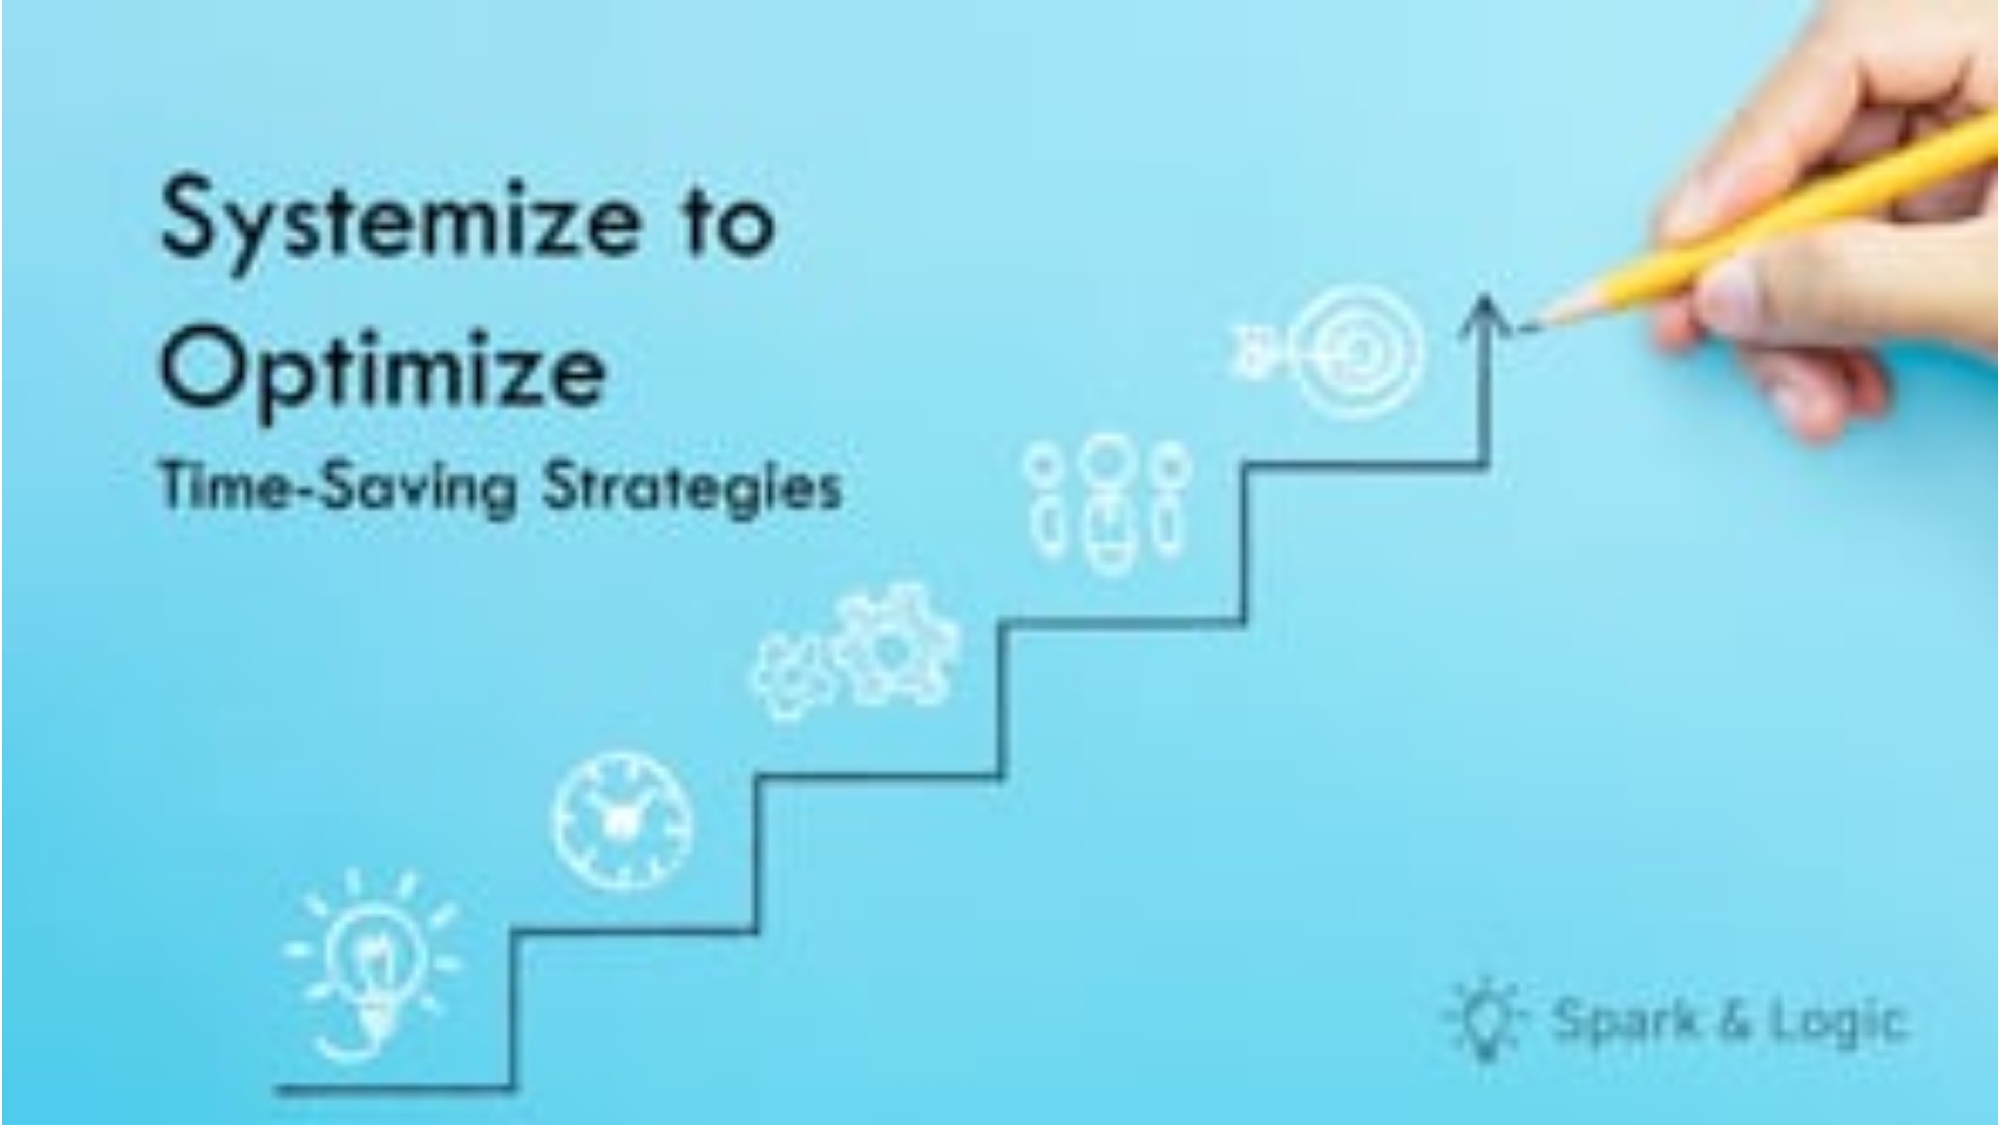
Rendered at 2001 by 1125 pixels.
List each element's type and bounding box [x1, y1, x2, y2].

text_box [1, 0, 1999, 1125]
